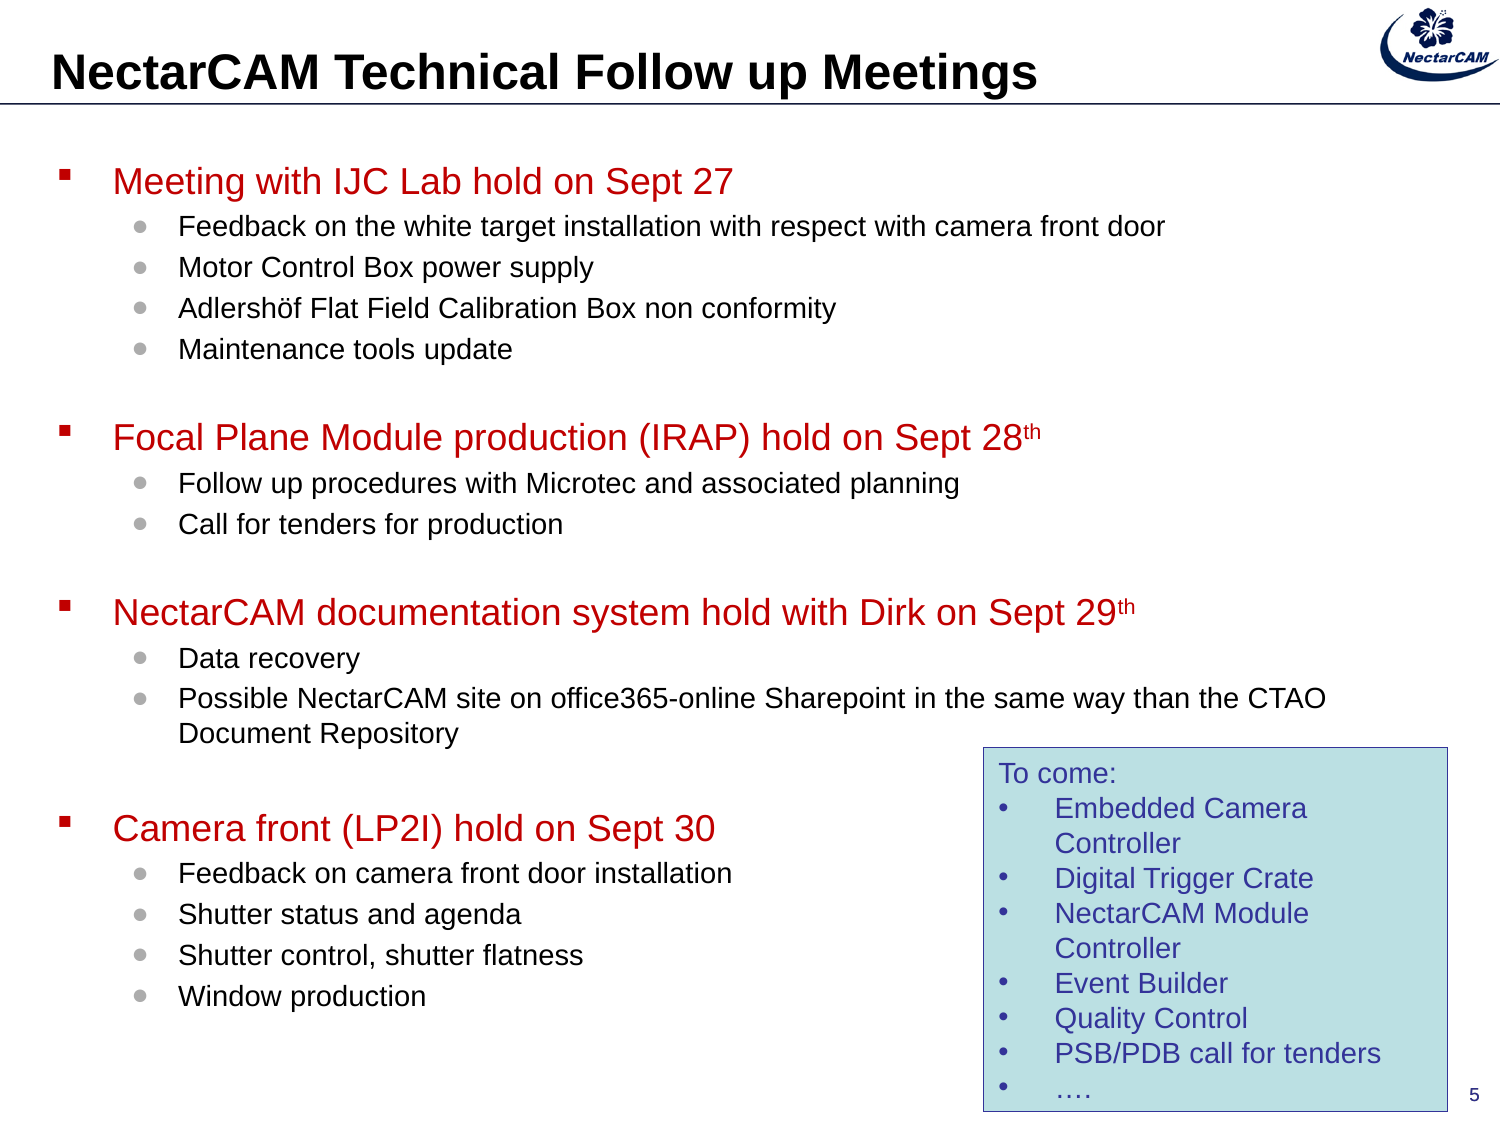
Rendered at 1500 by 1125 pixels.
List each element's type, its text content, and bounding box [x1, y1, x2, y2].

text_box Meeting with IJC Lab hold on Sept 27 Feedback on the white target installation with respect with camera front door Motor Control Box power supply Adlershöf Flat Field Calibration Box non conformity Maintenance tools update Focal Plane Module production (IRAP) hold on Sept 28th Follow up procedures with Microtec and associated planning Call for tenders for production NectarCAM documentation system hold with Dirk on Sept 29th Data recovery Possible NectarCAM site on office365-online Sharepoint in the same way than the CTAO Document Repository Camera front (LP2I) hold on Sept 30 Feedback on camera front door installation Shutter status and agenda Shutter control, shutter flatness Window production [41, 149, 1473, 1098]
text_box [16, 124, 1448, 1073]
title NectarCAM Technical Follow up Meetings [50, 30, 1385, 108]
picture [1378, 0, 1500, 82]
text_box To come: Embedded Camera Controller Digital Trigger Crate NectarCAM Module Controller Event Builder Quality Control PSB/PDB call for tenders …. [983, 747, 1448, 1112]
